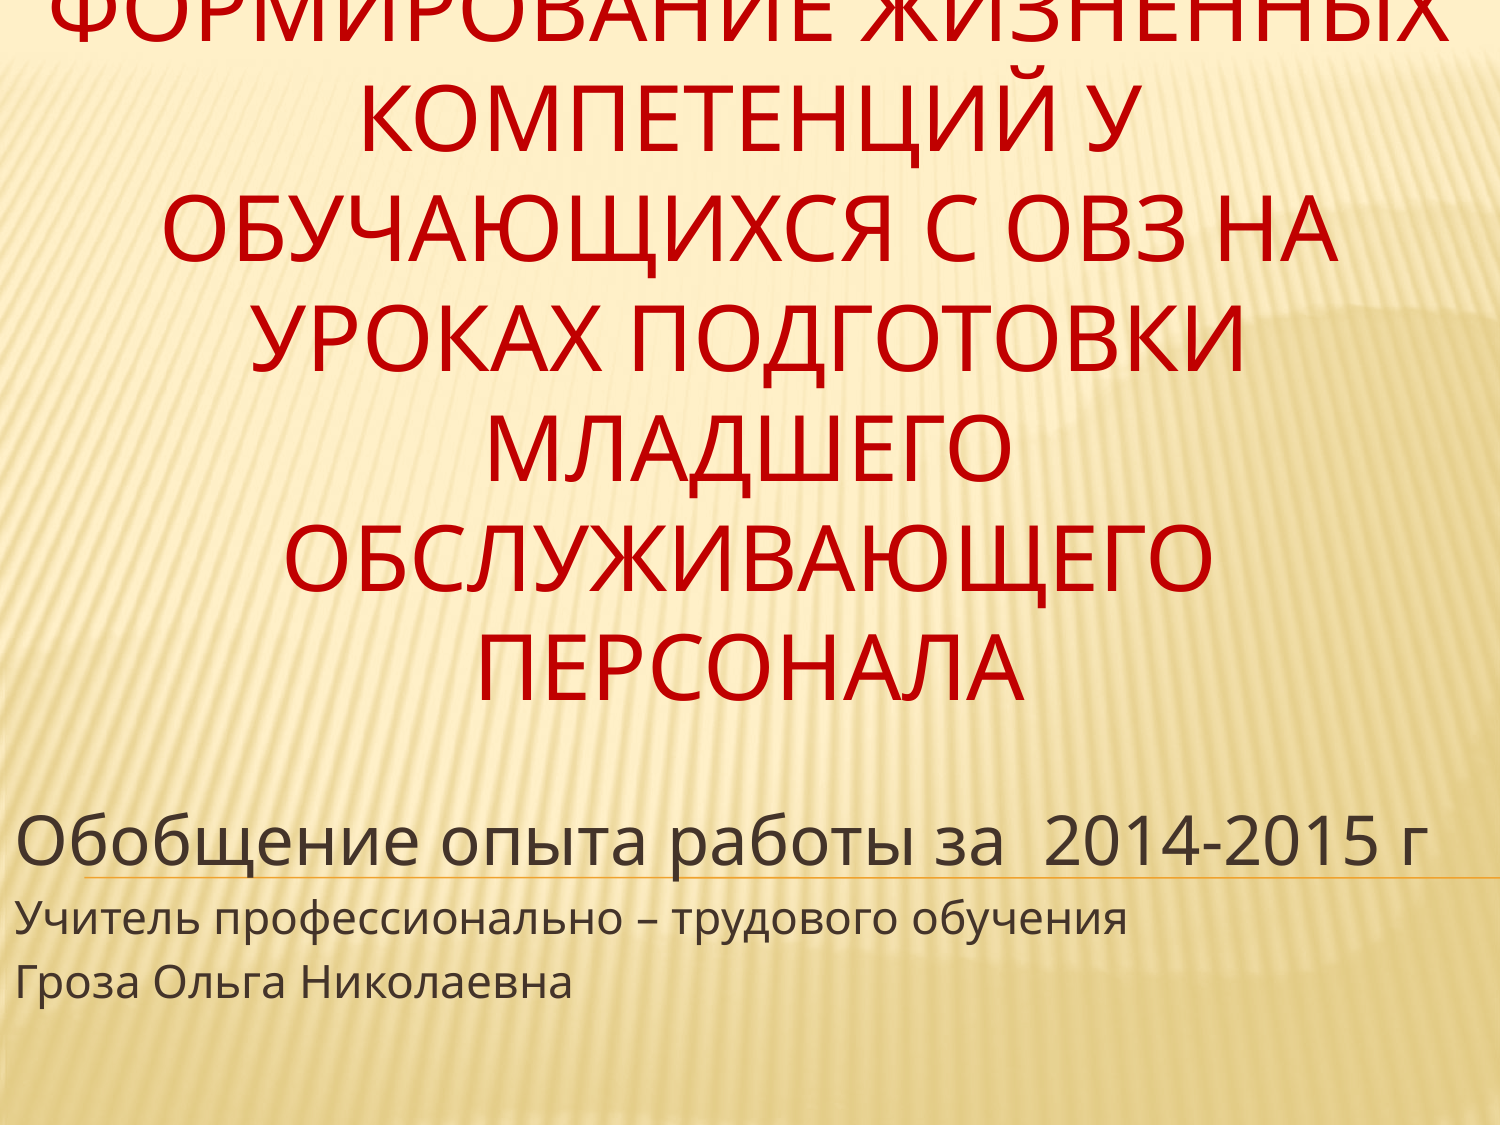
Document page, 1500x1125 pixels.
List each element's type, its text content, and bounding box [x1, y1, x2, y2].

subtitle Обобщение опыта работы за 2014-2015 г Учитель профессионально – трудового обучения Гроза Ольга Николаевна [0, 727, 1500, 1016]
title Формирование жизненных компетенций у обучающихся с ОВЗ на уроках подготовки младшего обслуживающего персонала [0, 0, 1500, 669]
